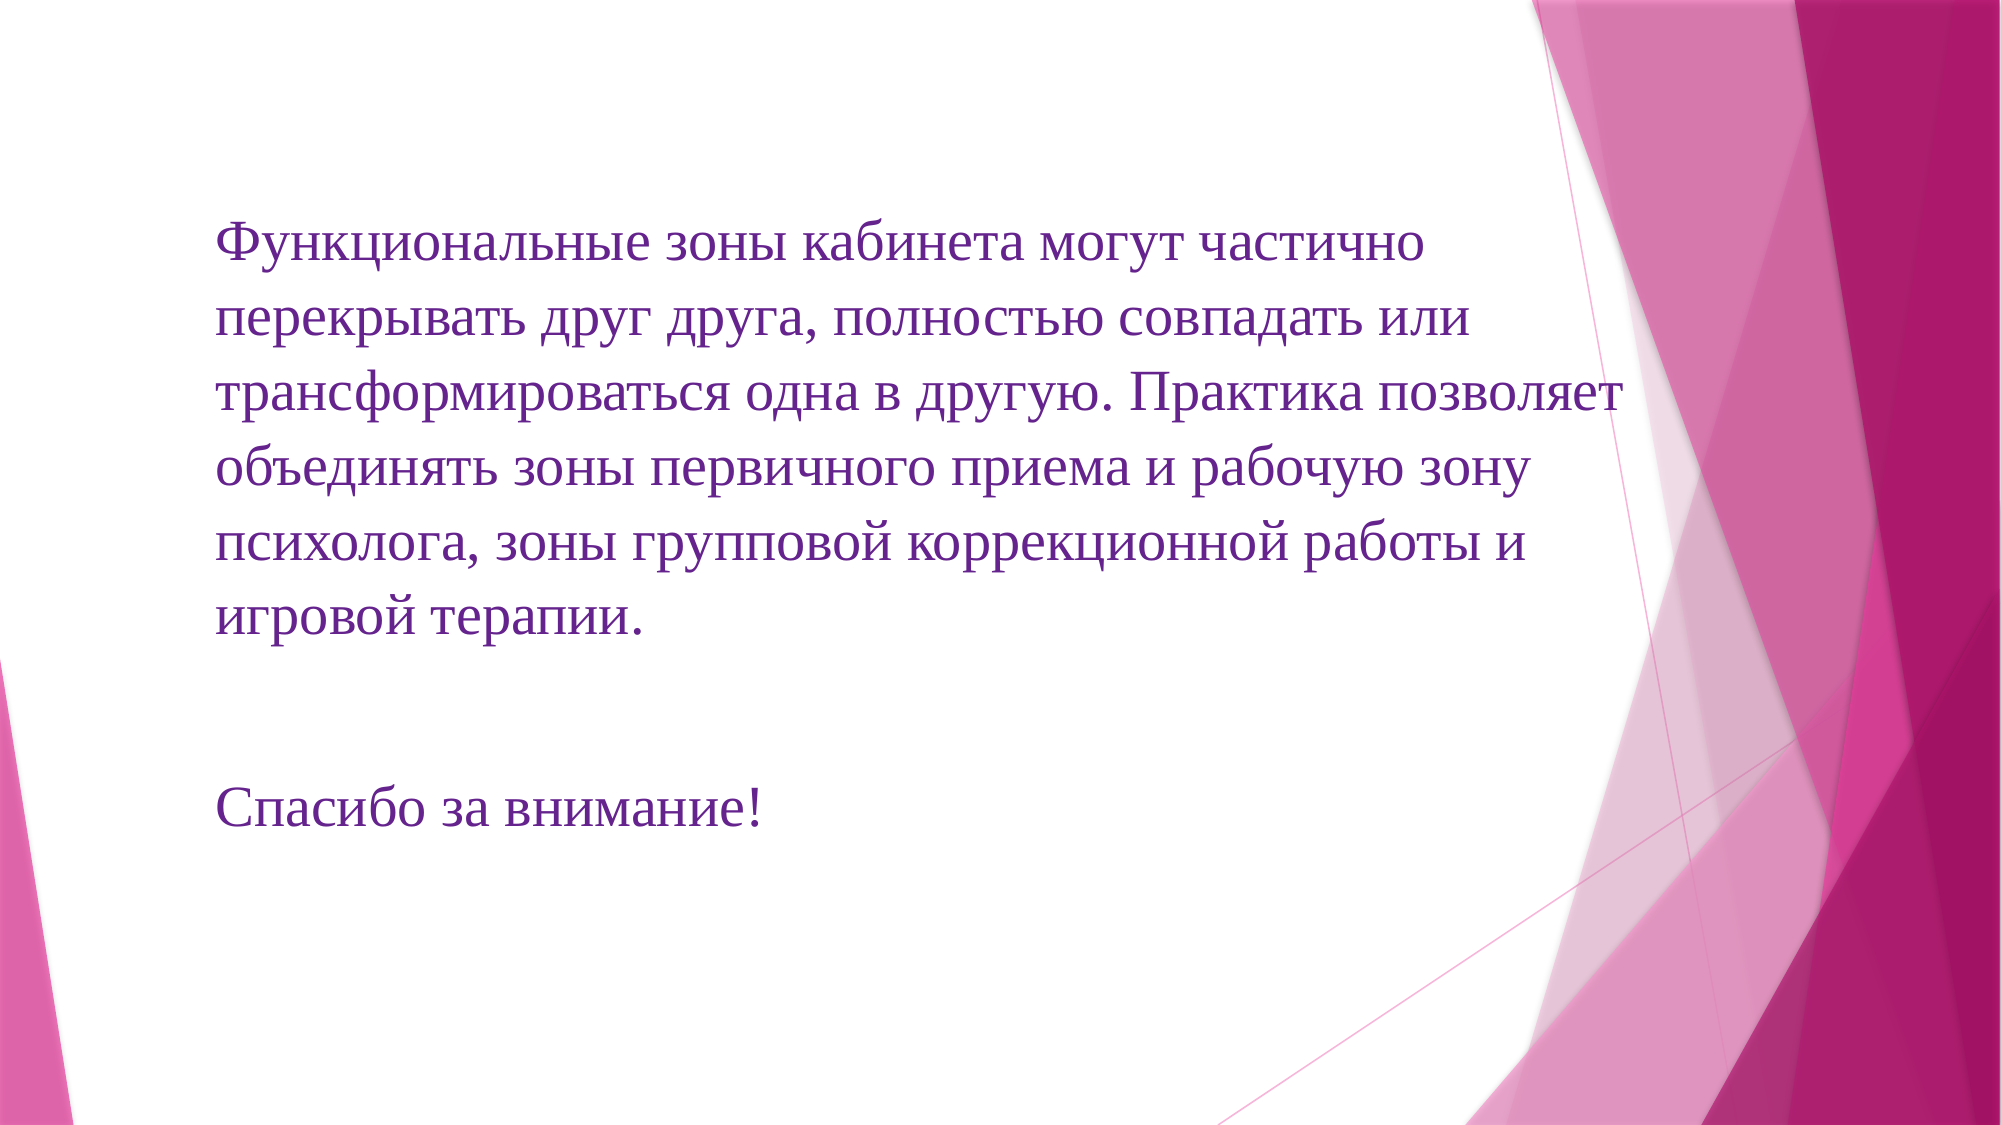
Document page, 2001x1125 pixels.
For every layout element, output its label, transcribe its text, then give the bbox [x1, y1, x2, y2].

text_box Функциональные зоны кабинета могут частично перекрывать друг друга, полностью совпадать или трансформироваться одна в другую. Практика позволяет объединять зоны первичного приема и рабочую зону психолога, зоны групповой коррекционной работы и игровой терапии. Спасибо за внимание! [200, 190, 1642, 845]
